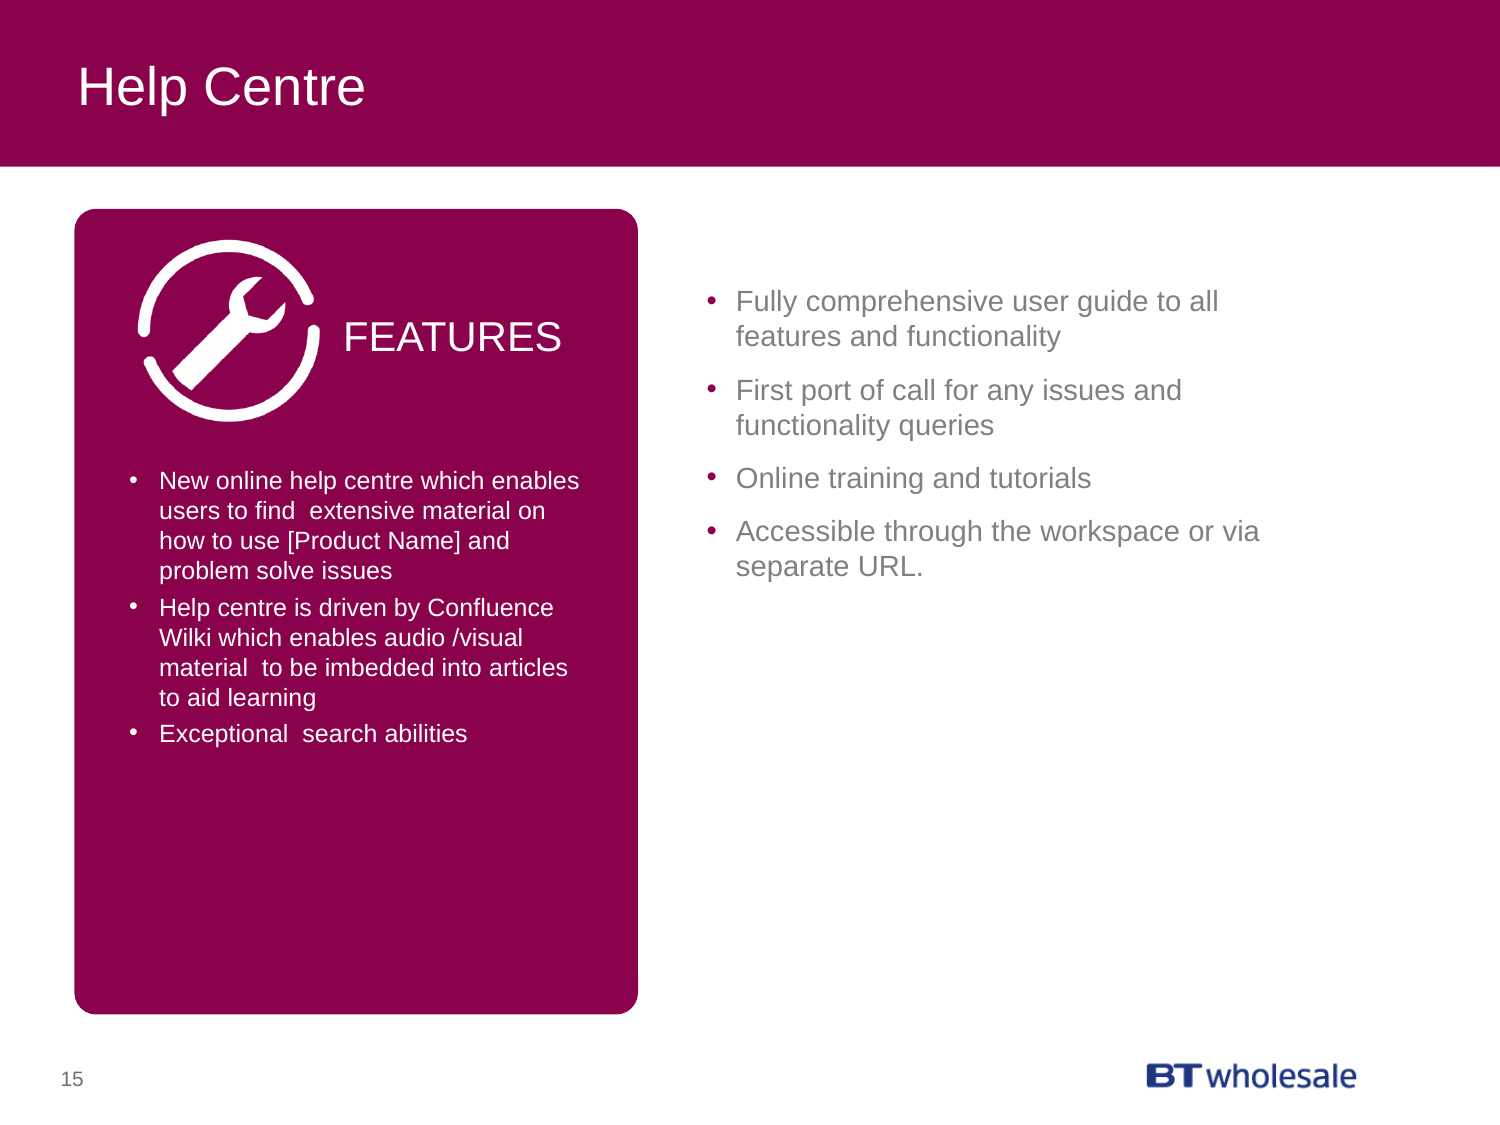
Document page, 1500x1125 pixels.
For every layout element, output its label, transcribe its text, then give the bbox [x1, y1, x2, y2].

text_box [0, 0, 1500, 167]
text_box [76, 210, 637, 1013]
text_box Fully comprehensive user guide to all features and functionality First port of call for any issues and functionality queries Online training and tutorials Accessible through the workspace or via separate URL. [691, 275, 1310, 866]
text_box New online help centre which enables users to find extensive material on how to use [Product Name] and problem solve issues Help centre is driven by Confluence Wilki which enables audio /visual material to be imbedded into articles to aid learning Exceptional search abilities [114, 457, 602, 864]
picture [0, 167, 1500, 1125]
text_box Help Centre [62, 43, 412, 124]
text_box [133, 235, 581, 426]
